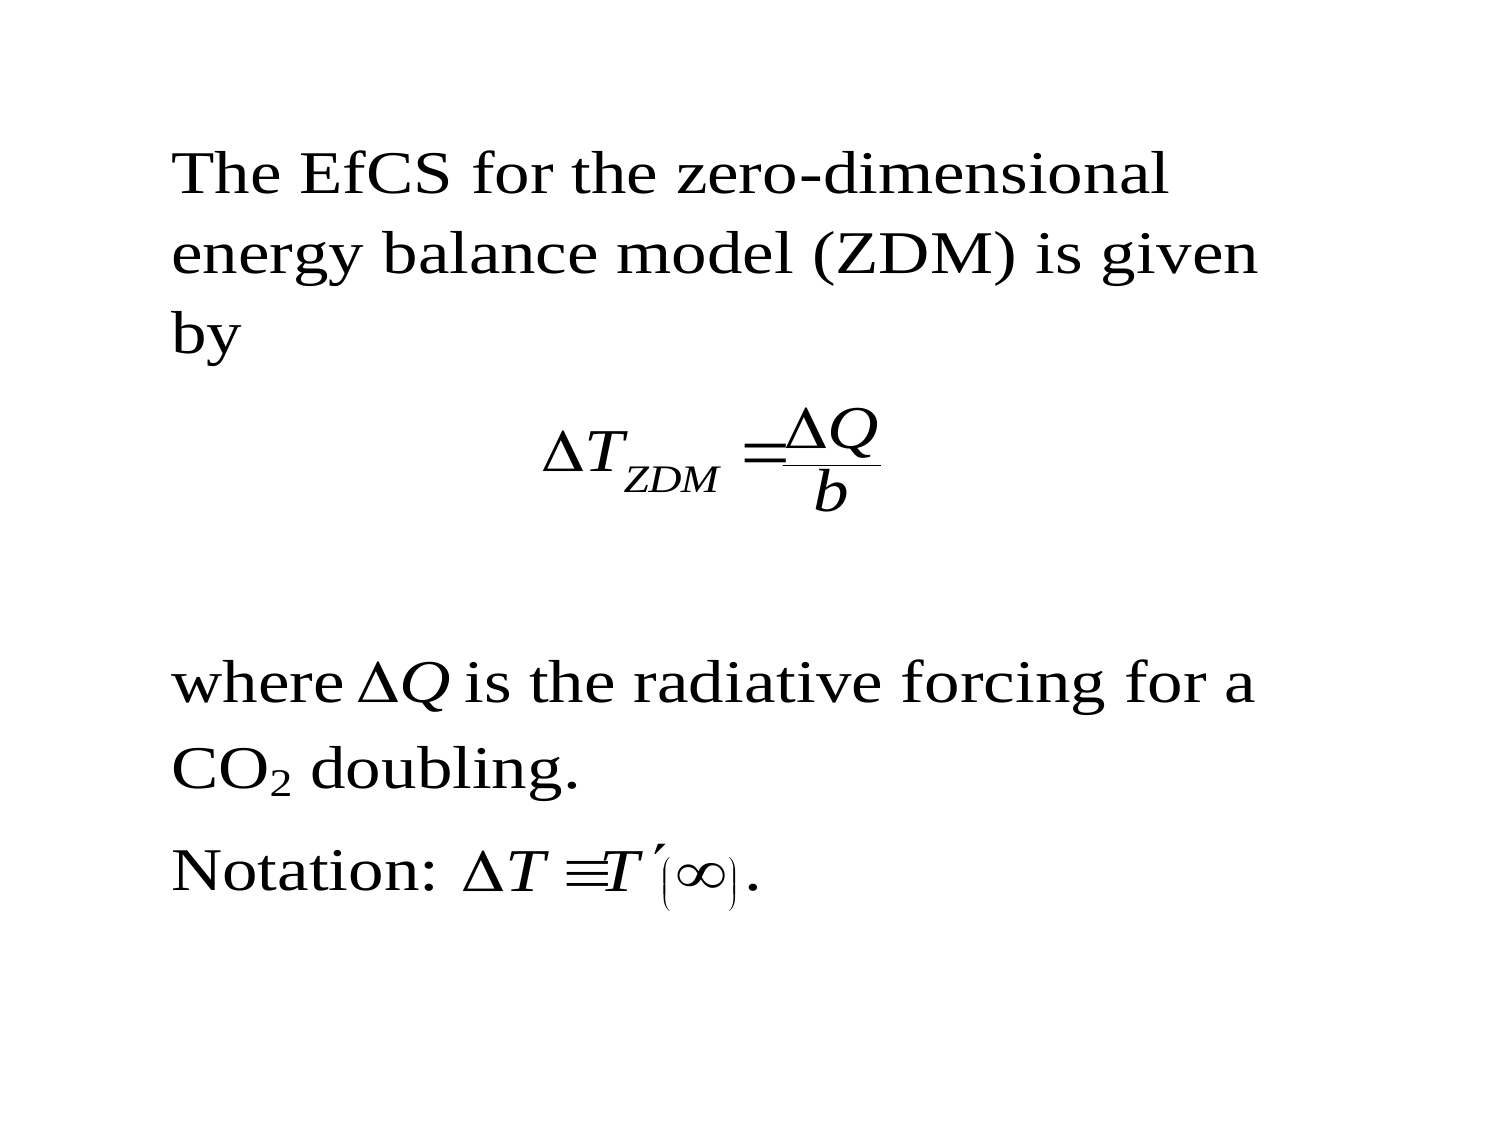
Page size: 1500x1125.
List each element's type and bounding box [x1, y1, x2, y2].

picture [170, 136, 1318, 950]
